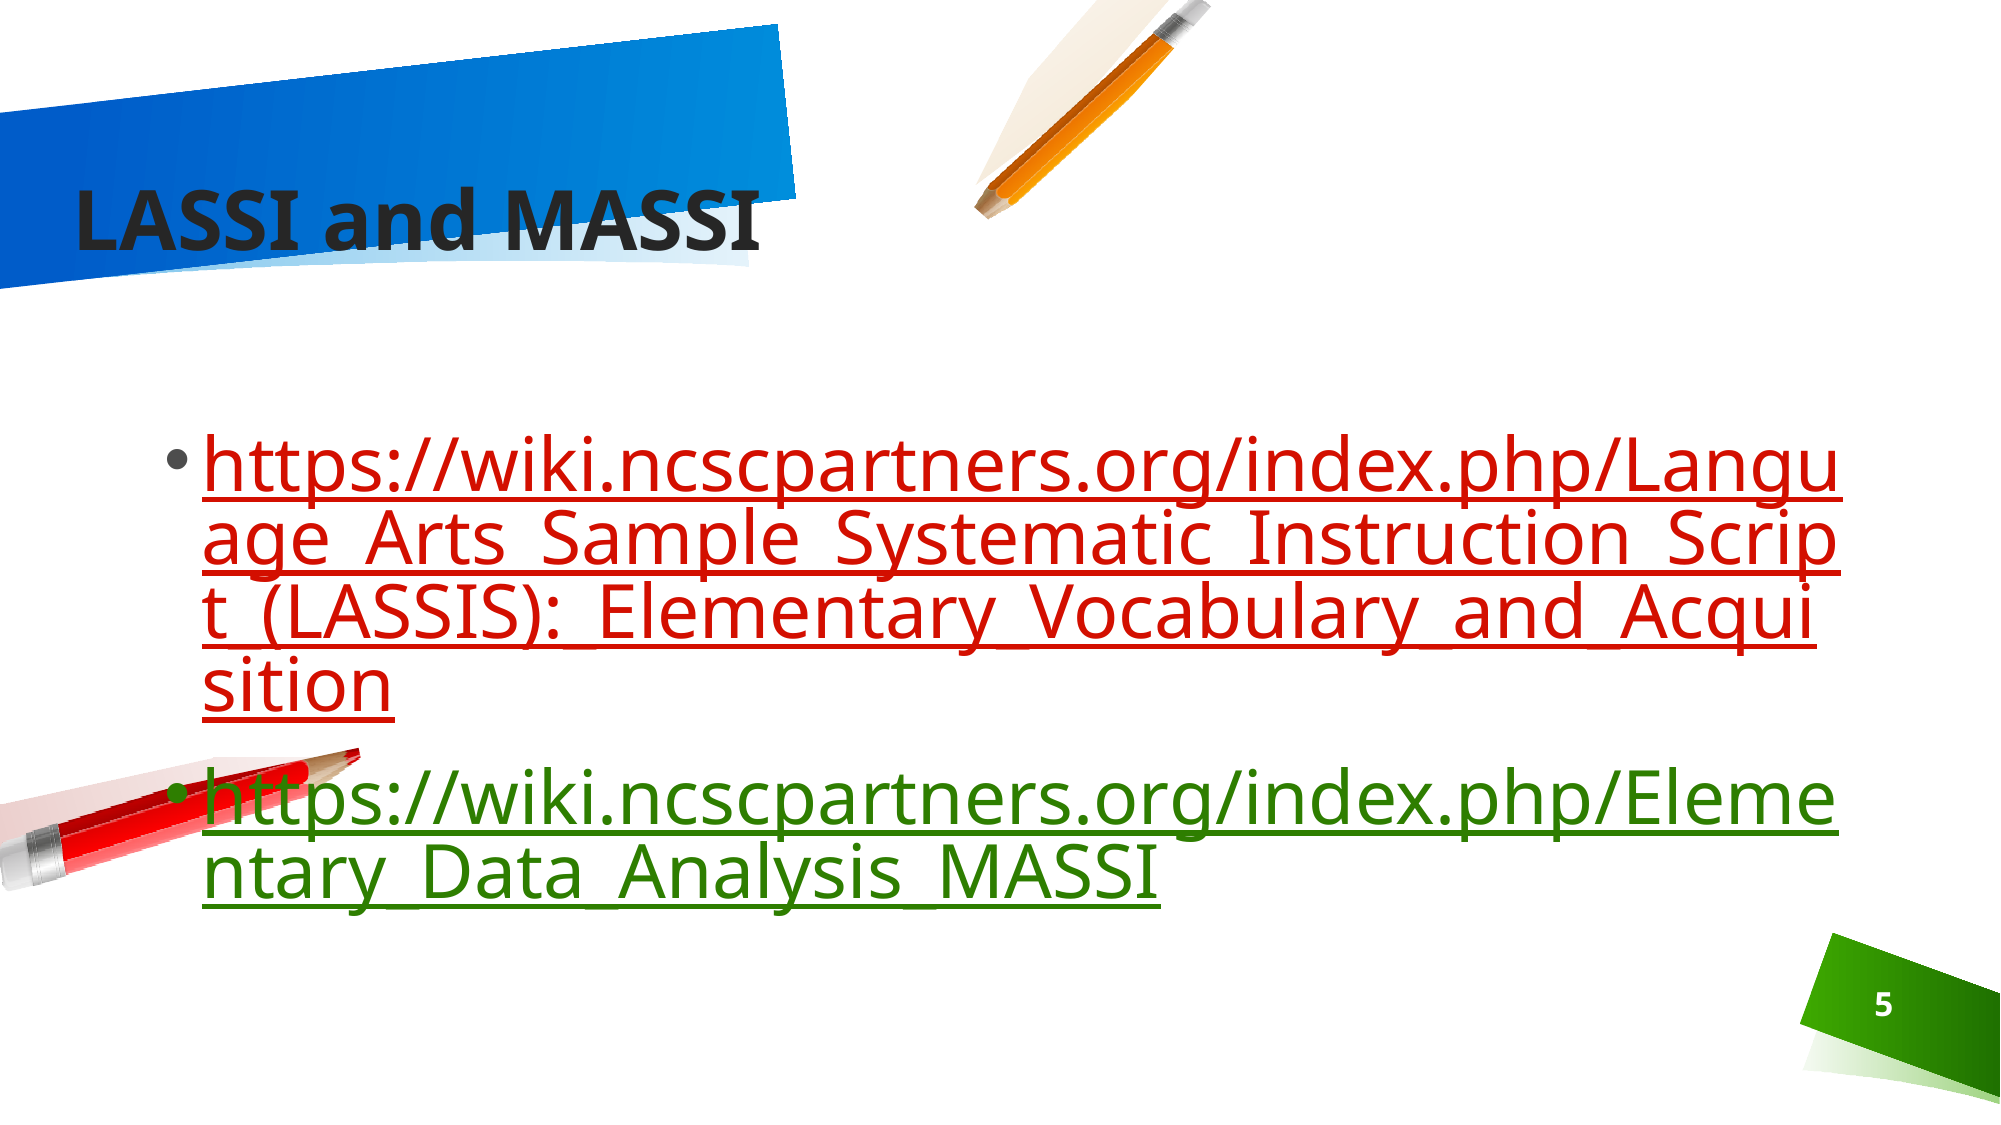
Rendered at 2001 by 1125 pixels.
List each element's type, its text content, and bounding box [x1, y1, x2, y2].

title LASSI and MASSI [57, 114, 1667, 333]
picture [0, 792, 149, 894]
picture [1025, 0, 1217, 114]
list https://wiki.ncscpartners.org/index.php/Language_Arts_Sample_Systematic_Instruction_Script_(LASSIS):_Elementary_Vocabulary_and_Acquisition https://wiki.ncscpartners.org/index.php/Elementary_Data_Analysis_MASSI [149, 299, 1863, 1014]
slide_number 5 [1831, 975, 1937, 1036]
